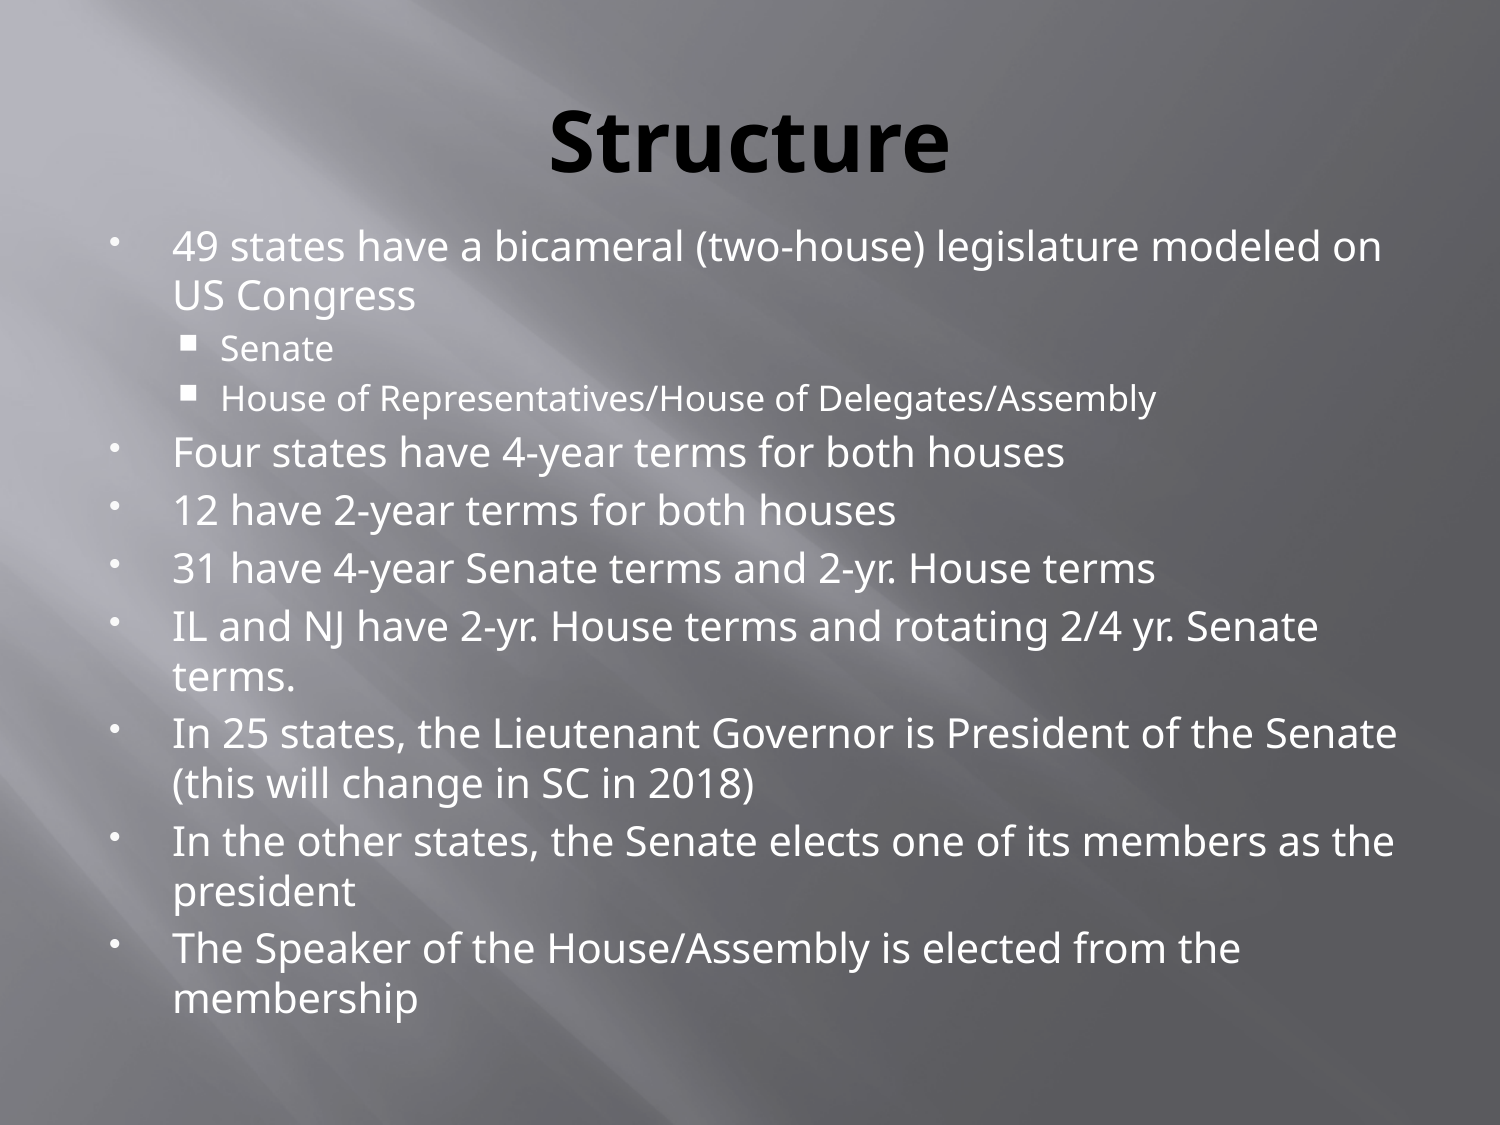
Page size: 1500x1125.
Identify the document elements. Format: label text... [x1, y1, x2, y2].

title Structure [75, 45, 1425, 212]
list 49 states have a bicameral (two-house) legislature modeled on US Congress Senate House of Representatives/House of Delegates/Assembly Four states have 4-year terms for both houses 12 have 2-year terms for both houses 31 have 4-year Senate terms and 2-yr. House terms IL and NJ have 2-yr. House terms and rotating 2/4 yr. Senate terms. In 25 states, the Lieutenant Governor is President of the Senate (this will change in SC in 2018) In the other states, the Senate elects one of its members as the president The Speaker of the House/Assembly is elected from the membership [75, 212, 1425, 1035]
